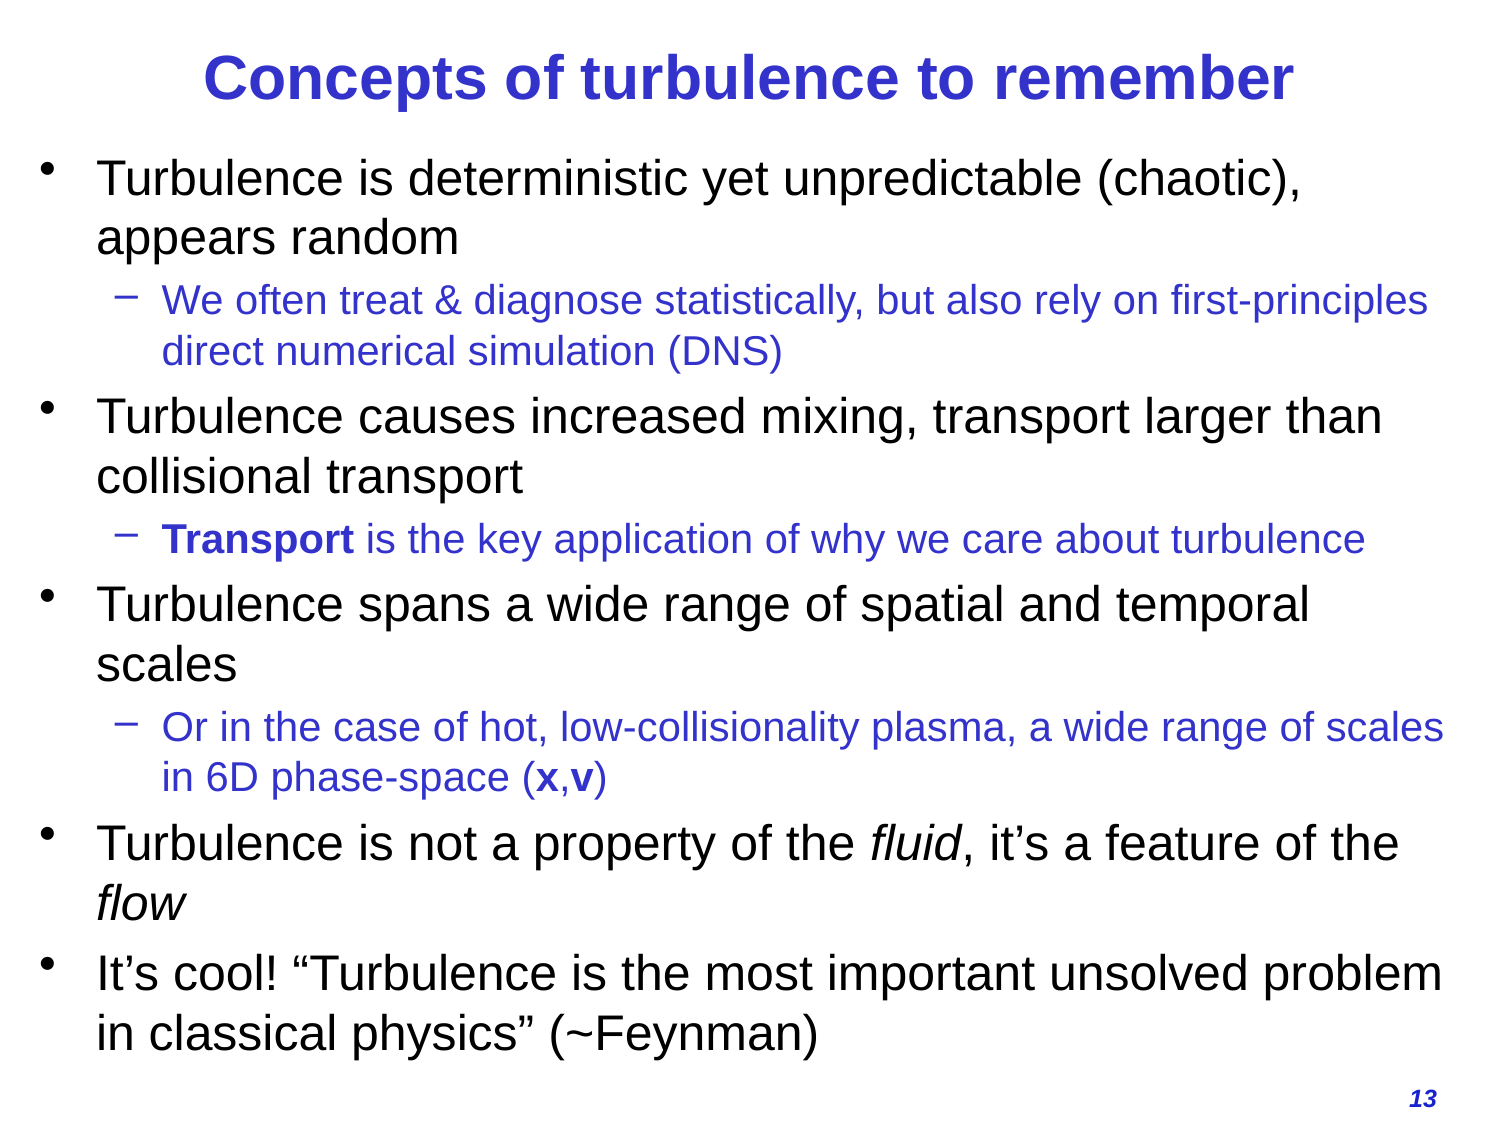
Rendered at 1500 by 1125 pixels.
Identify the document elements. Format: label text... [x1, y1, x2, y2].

list Turbulence is deterministic yet unpredictable (chaotic), appears random We often treat & diagnose statistically, but also rely on first-principles direct numerical simulation (DNS) Turbulence causes increased mixing, transport larger than collisional transport Transport is the key application of why we care about turbulence Turbulence spans a wide range of spatial and temporal scales Or in the case of hot, low-collisionality plasma, a wide range of scales in 6D phase-space (x,v) Turbulence is not a property of the fluid, it’s a feature of the flow It’s cool! “Turbulence is the most important unsolved problem in classical physics” (~Feynman) [24, 137, 1463, 950]
title Concepts of turbulence to remember [0, 0, 1500, 150]
